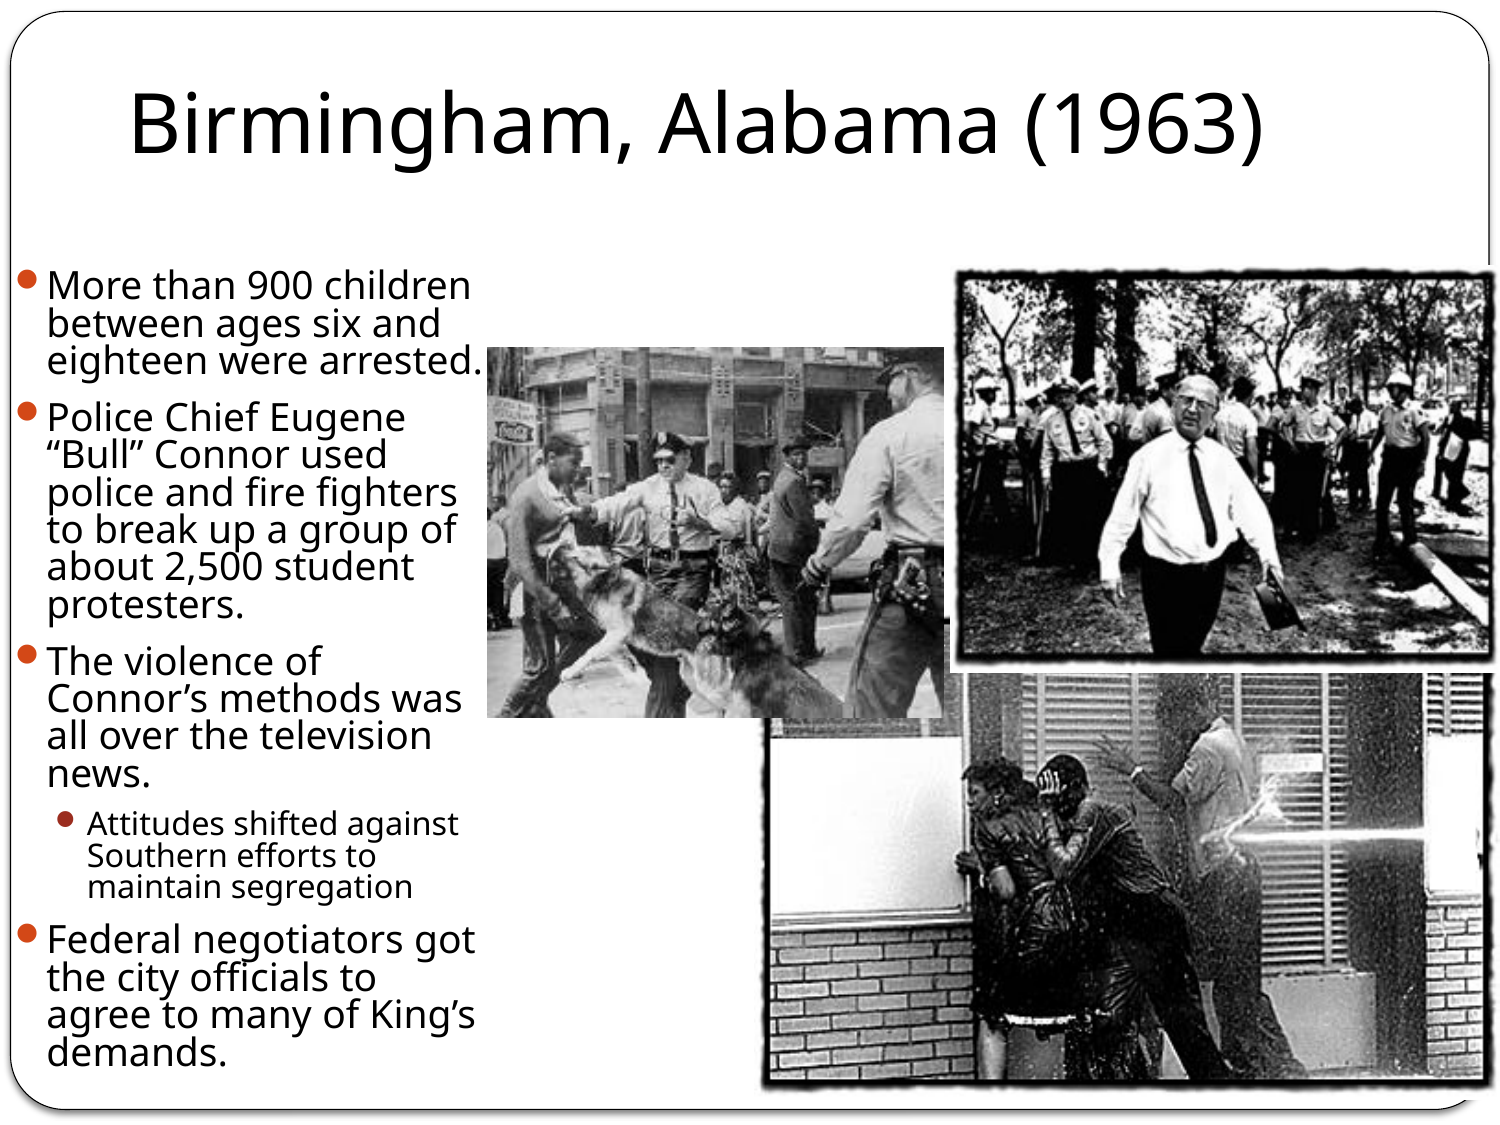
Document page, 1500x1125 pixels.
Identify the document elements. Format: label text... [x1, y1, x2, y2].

list More than 900 children between ages six and eighteen were arrested. Police Chief Eugene “Bull” Connor used police and fire fighters to break up a group of about 2,500 student protesters. The violence of Connor’s methods was all over the television news. Attitudes shifted against Southern efforts to maintain segregation Federal negotiators got the city officials to agree to many of King’s demands. [0, 262, 500, 1100]
title Birmingham, Alabama (1963) [112, 47, 1388, 186]
picture [487, 265, 1500, 1101]
